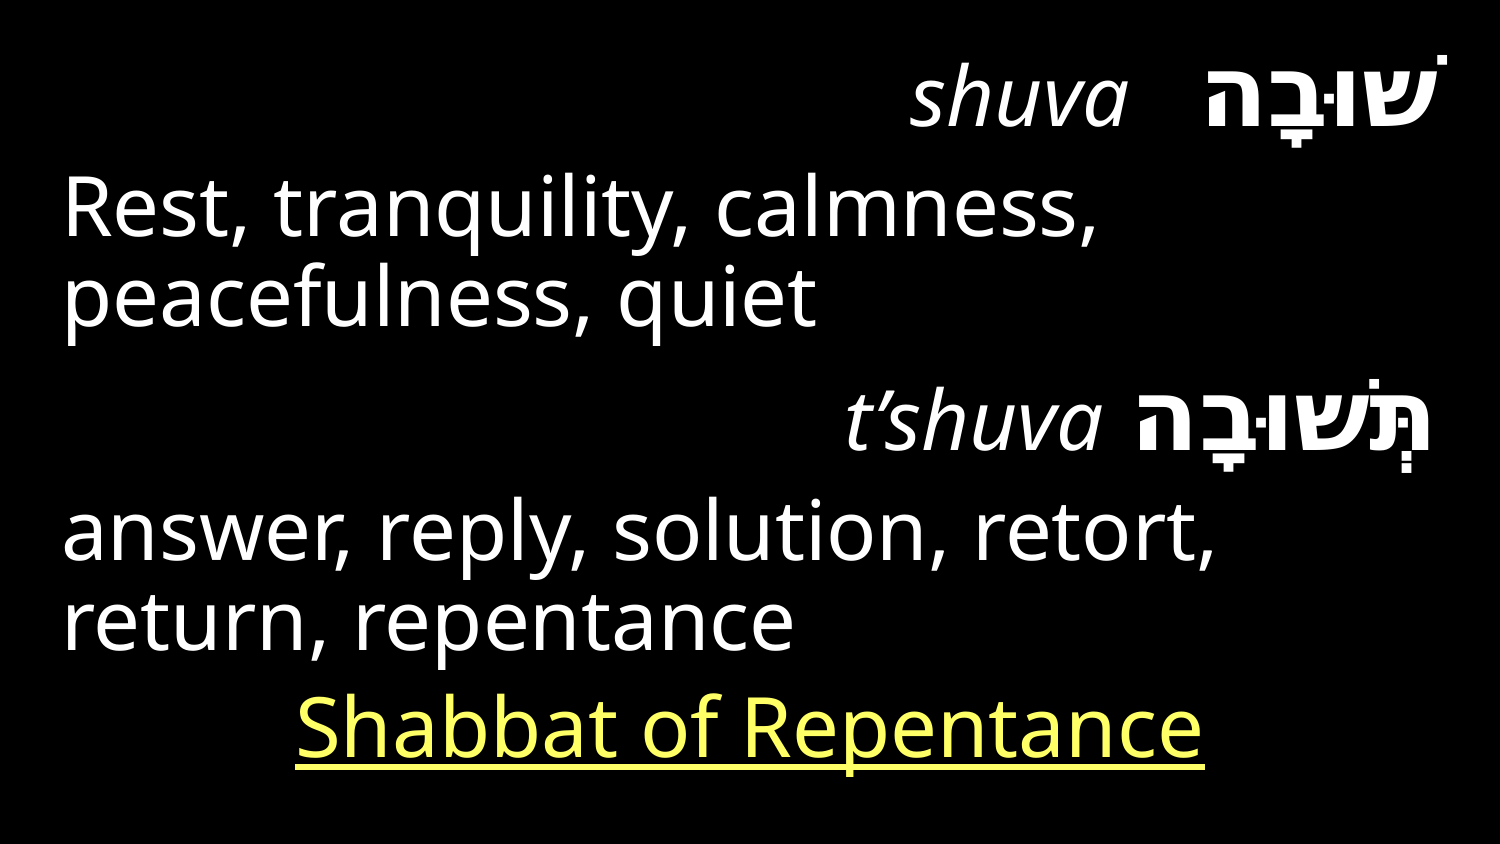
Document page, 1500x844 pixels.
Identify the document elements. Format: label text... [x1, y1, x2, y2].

subtitle שׁוּבָה shuva Rest, tranquility, calmness, peacefulness, quiet תְּשׁוּבָה t’shuva answer, reply, solution, retort, return, repentance Shabbat of Repentance [50, 34, 1450, 797]
